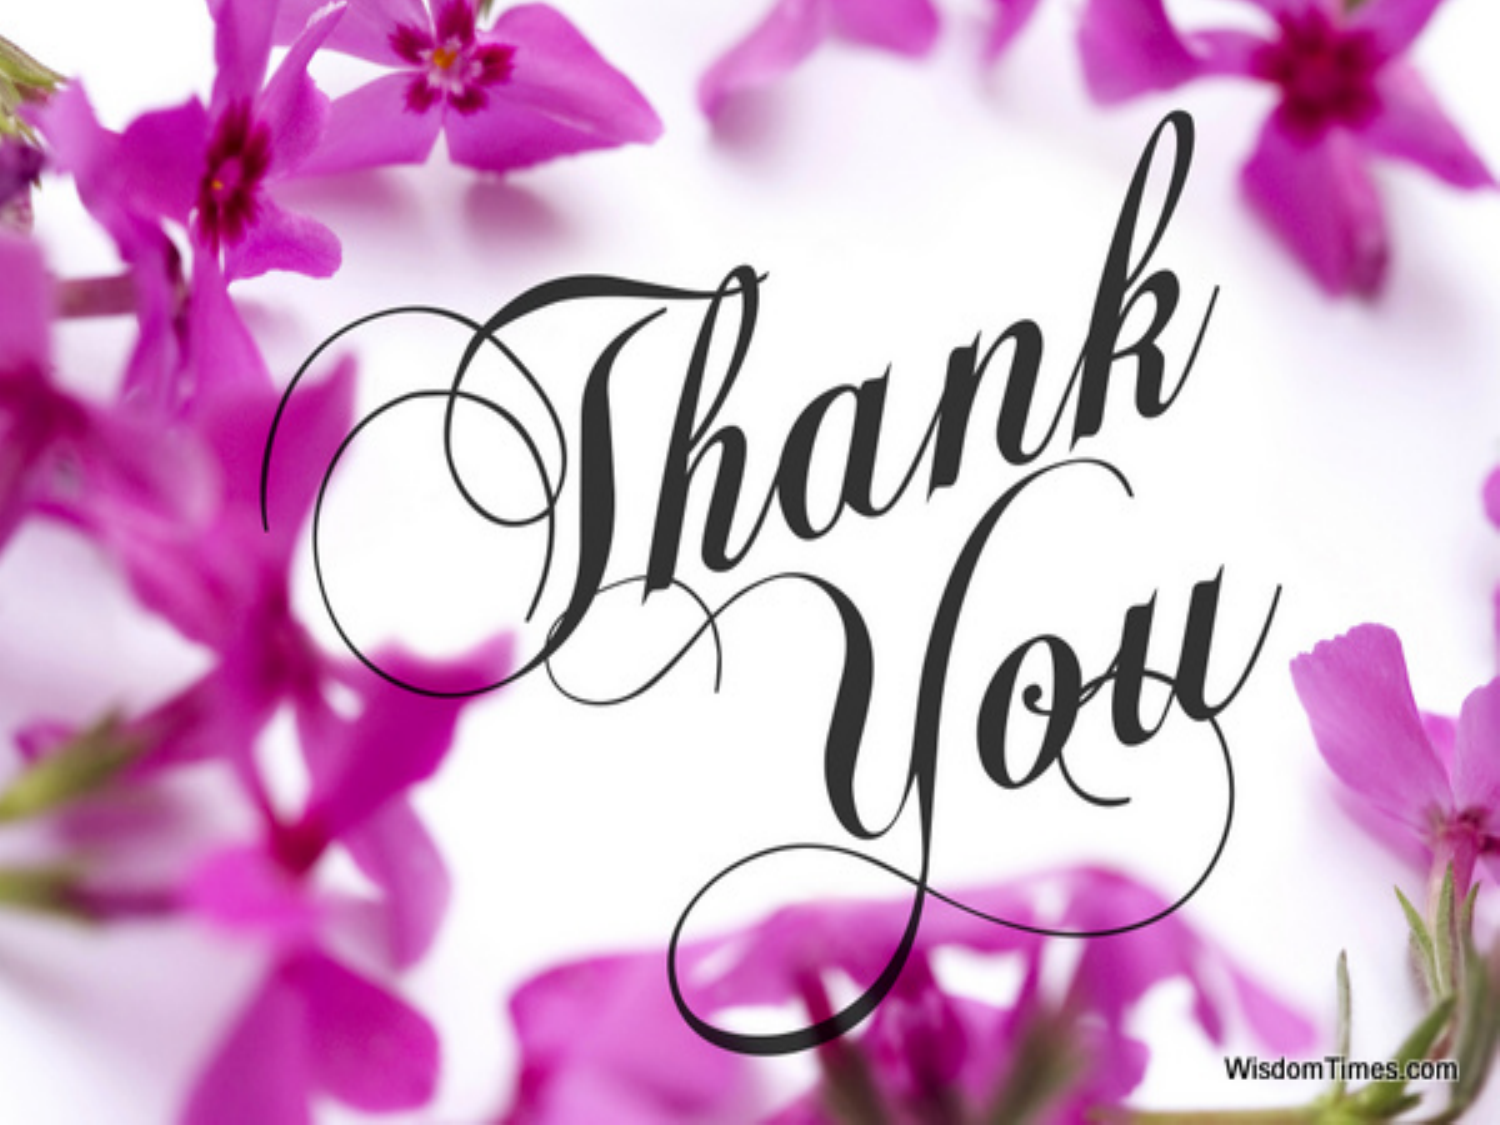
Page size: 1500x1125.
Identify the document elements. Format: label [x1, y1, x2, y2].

list [0, 0, 1500, 1125]
